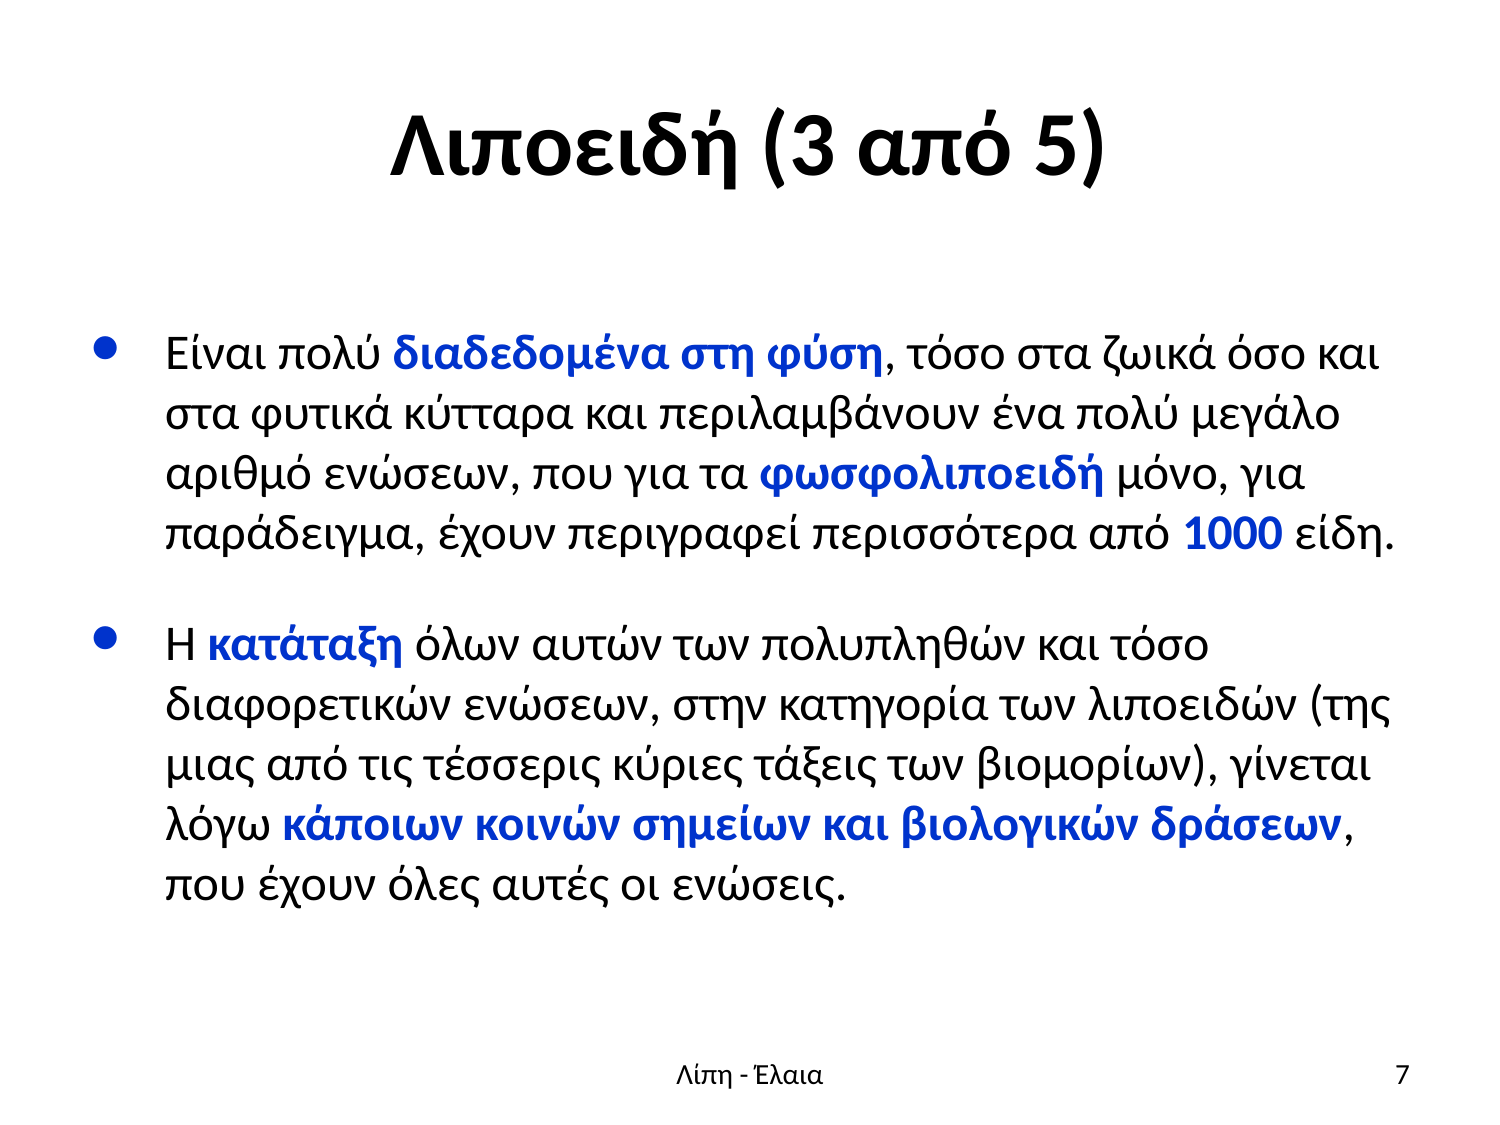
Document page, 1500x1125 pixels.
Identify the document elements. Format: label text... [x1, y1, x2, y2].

title Λιποειδή (3 από 5) [75, 45, 1425, 233]
slide_number 7 [1074, 1042, 1425, 1103]
footer Λίπη - Έλαια [512, 1042, 988, 1103]
list Είναι πολύ διαδεδομένα στη φύση, τόσο στα ζωικά όσο και στα φυτικά κύτταρα και περιλαμβάνουν ένα πολύ μεγάλο αριθμό ενώσεων, που για τα φωσφολιποειδή μόνο, για παράδειγμα, έχουν περιγραφεί περισσότερα από 1000 είδη. Η κατάταξη όλων αυτών των πολυπληθών και τόσο διαφορετικών ενώσεων, στην κατηγορία των λιποειδών (της μιας από τις τέσσερις κύριες τάξεις των βιομορίων), γίνεται λόγω κάποιων κοινών σημείων και βιολογικών δράσεων, που έχουν όλες αυτές οι ενώσεις. [75, 262, 1425, 1005]
